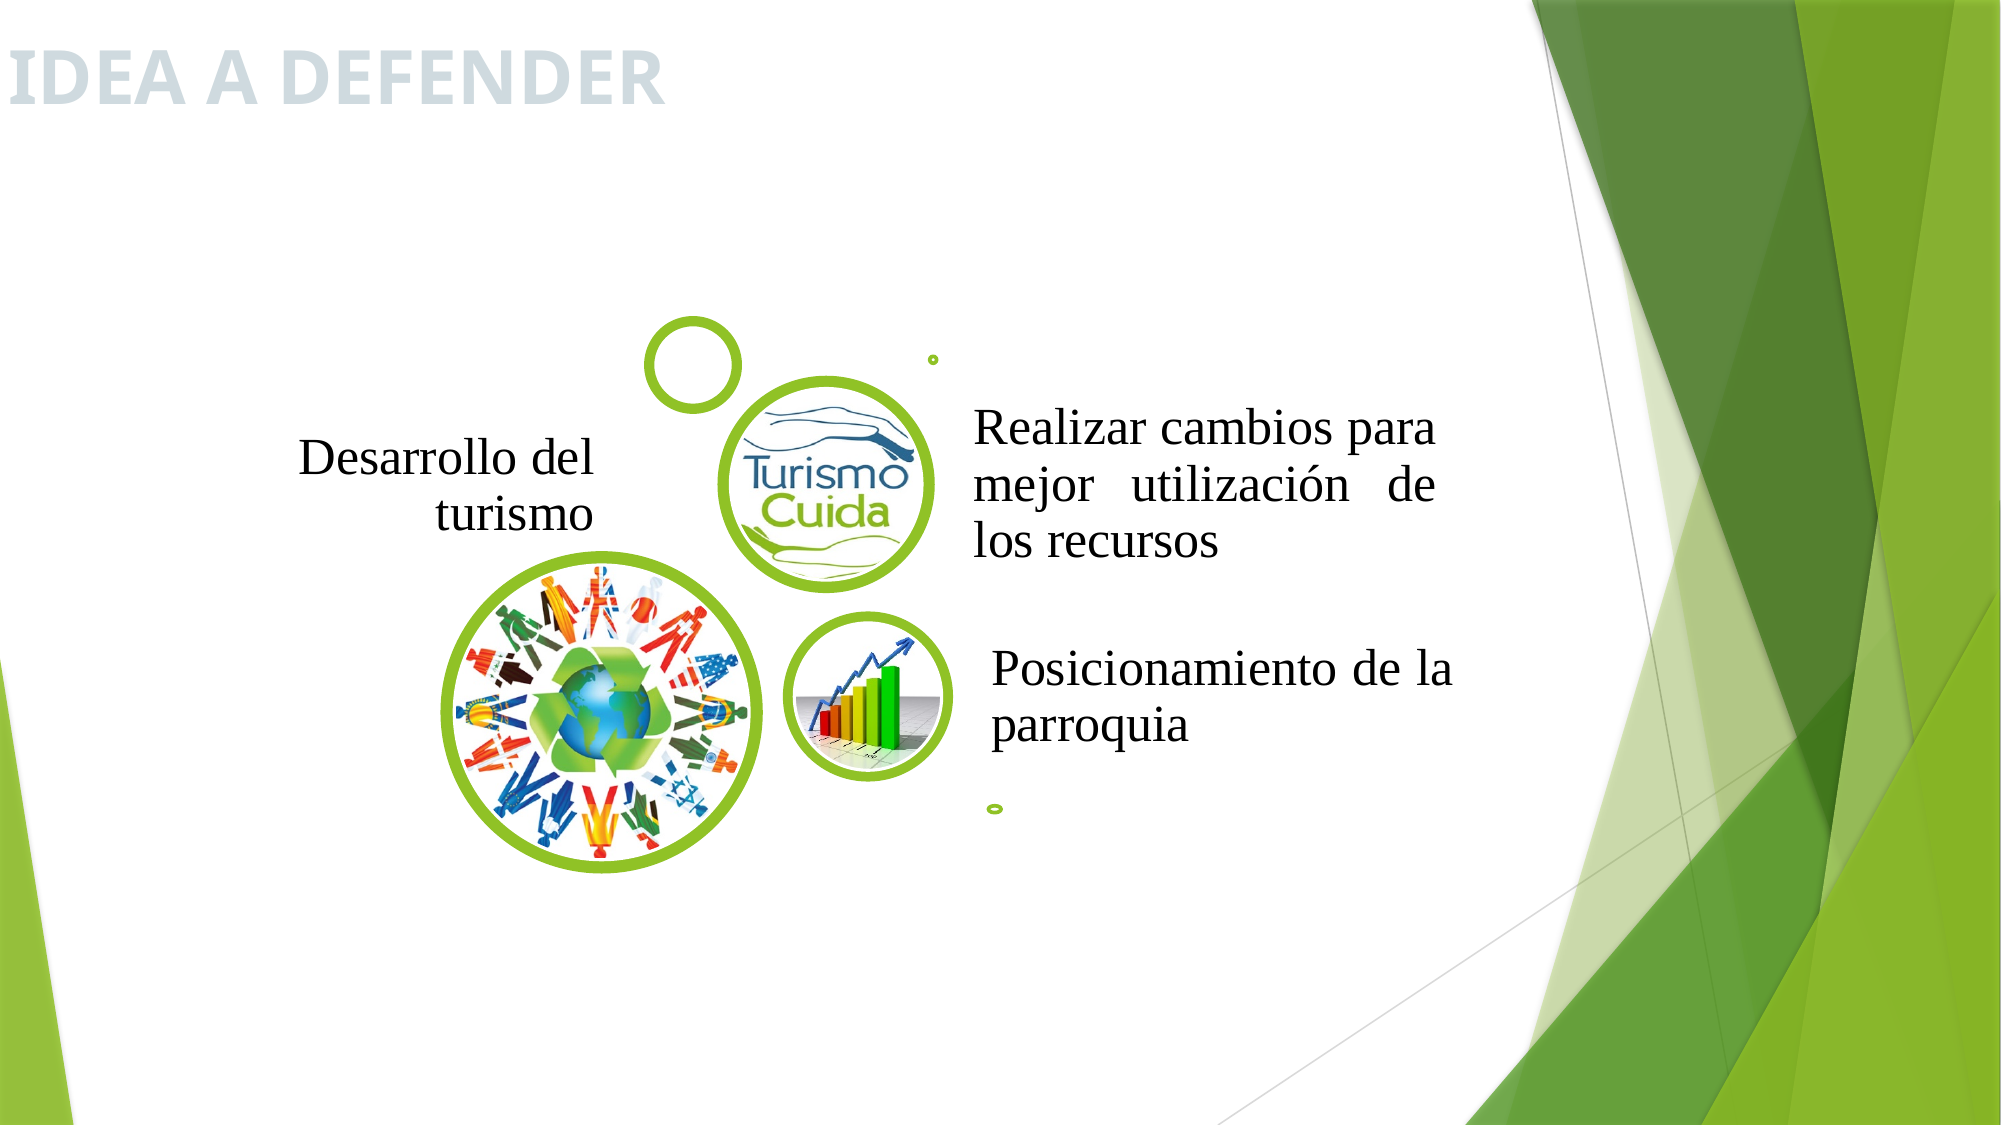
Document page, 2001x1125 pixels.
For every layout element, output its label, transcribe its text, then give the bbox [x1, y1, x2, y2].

text_box IDEA A DEFENDER [0, 21, 682, 127]
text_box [125, 149, 1461, 1040]
